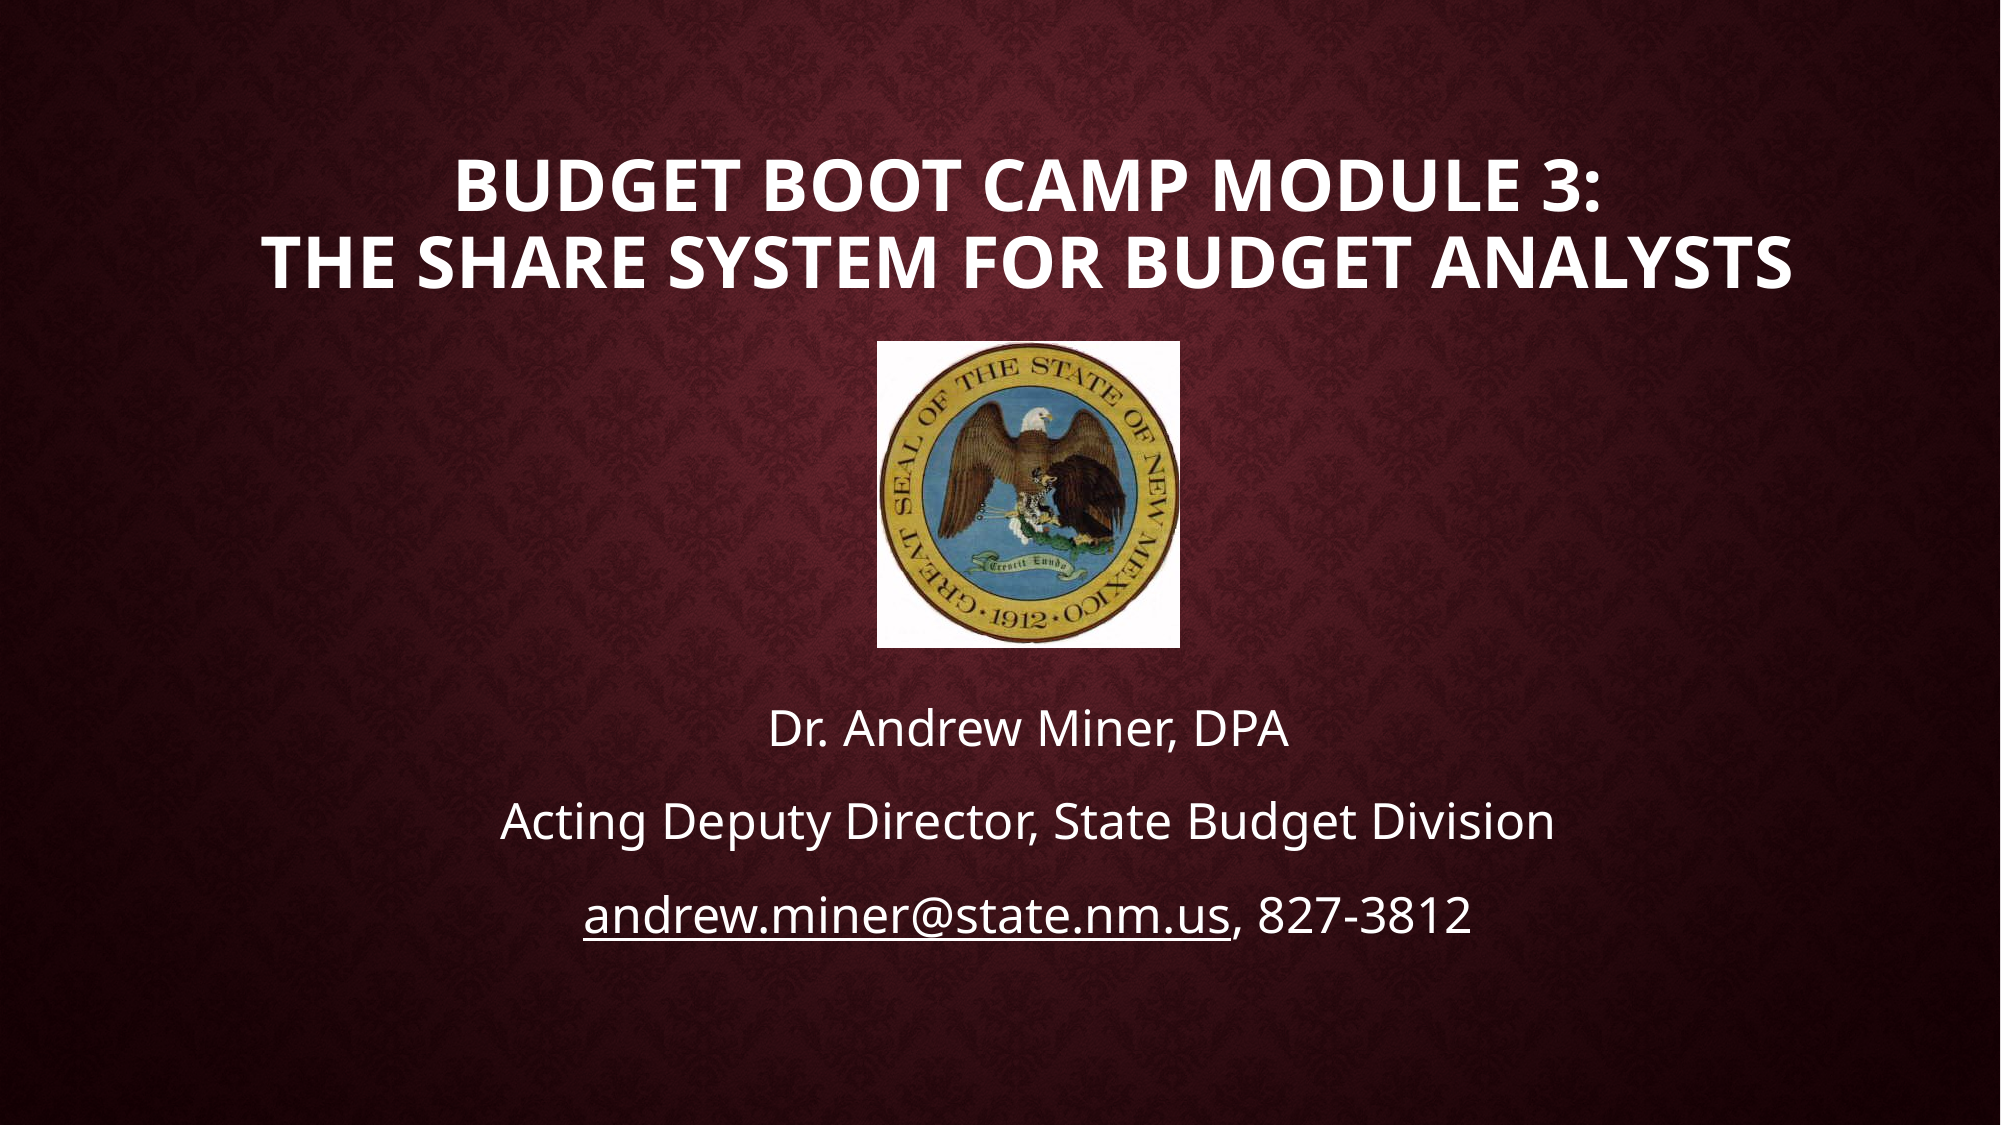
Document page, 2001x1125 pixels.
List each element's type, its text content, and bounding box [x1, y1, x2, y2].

subtitle Dr. Andrew Miner, DPA Acting Deputy Director, State Budget Division andrew.miner@state.nm.us, 827-3812 [215, 677, 1842, 949]
picture [876, 341, 1181, 648]
title Budget Boot camp module 3: The share system for budget analysts [215, 76, 1842, 312]
